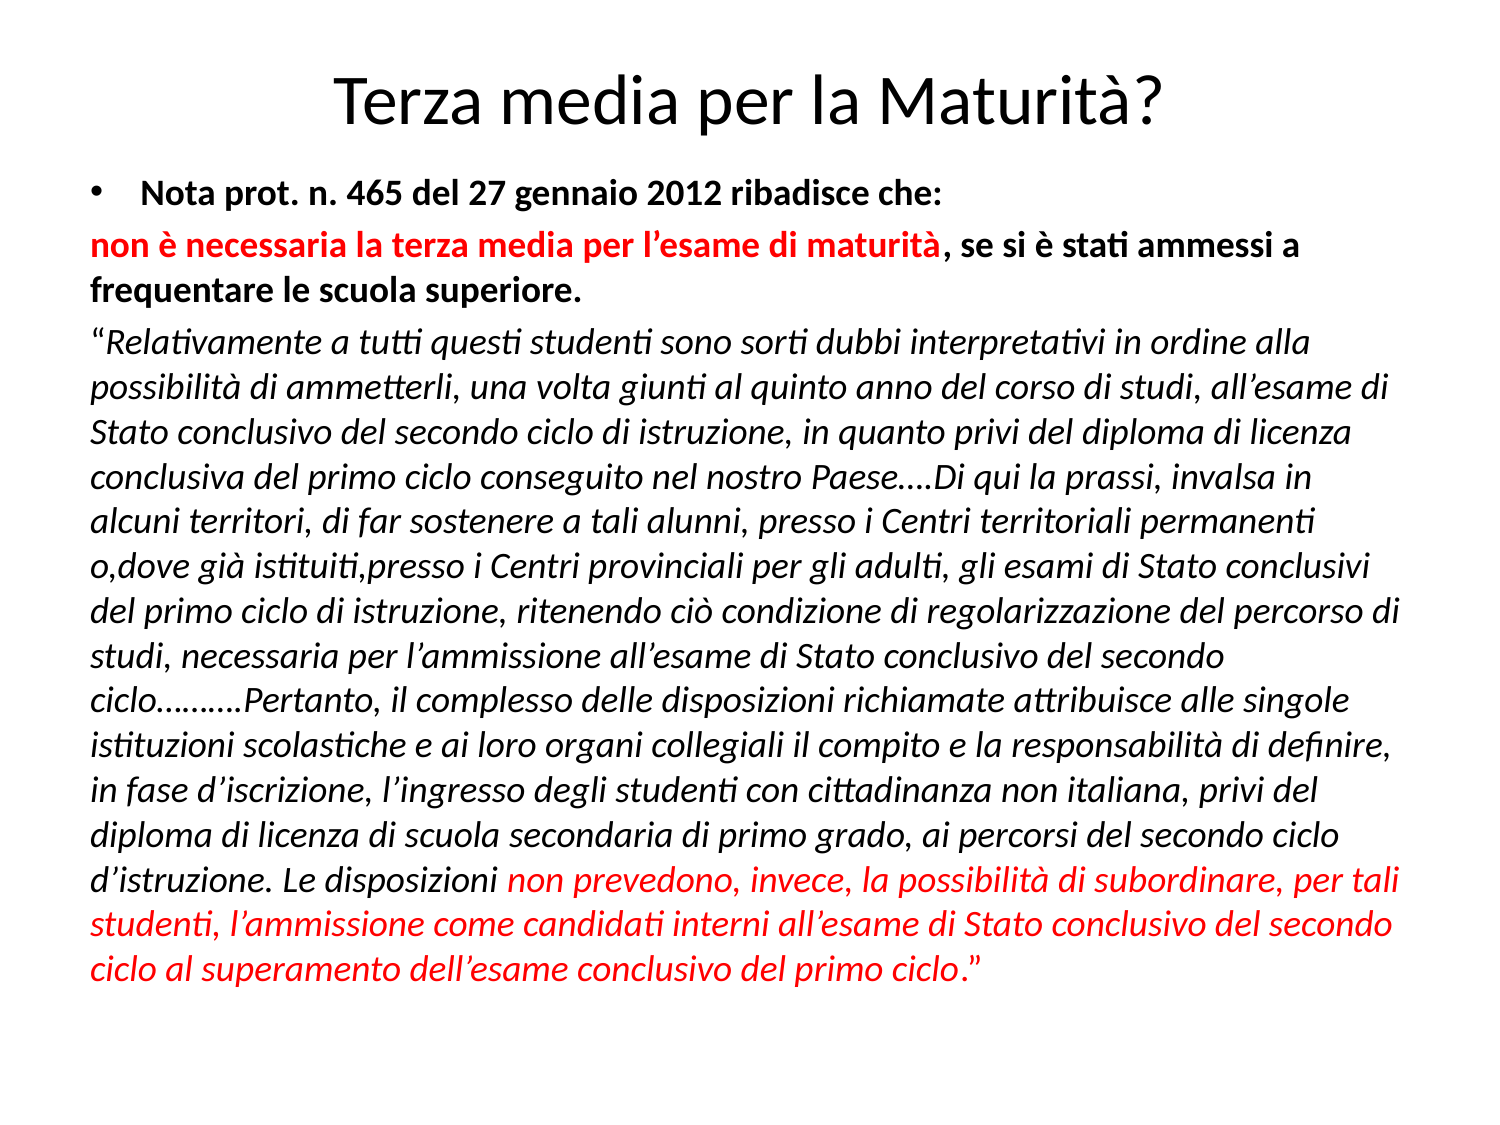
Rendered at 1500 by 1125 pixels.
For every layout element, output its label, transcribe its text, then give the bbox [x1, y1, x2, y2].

title Terza media per la Maturità? [75, 45, 1425, 160]
list Nota prot. n. 465 del 27 gennaio 2012 ribadisce che: non è necessaria la terza media per l’esame di maturità, se si è stati ammessi a frequentare le scuola superiore. “Relativamente a tutti questi studenti sono sorti dubbi interpretativi in ordine alla possibilità di ammetterli, una volta giunti al quinto anno del corso di studi, all’esame di Stato conclusivo del secondo ciclo di istruzione, in quanto privi del diploma di licenza conclusiva del primo ciclo conseguito nel nostro Paese….Di qui la prassi, invalsa in alcuni territori, di far sostenere a tali alunni, presso i Centri territoriali permanenti o,dove già istituiti,presso i Centri provinciali per gli adulti, gli esami di Stato conclusivi del primo ciclo di istruzione, ritenendo ciò condizione di regolarizzazione del percorso di studi, necessaria per l’ammissione all’esame di Stato conclusivo del secondo ciclo……….Pertanto, il complesso delle disposizioni richiamate attribuisce alle singole istituzioni scolastiche e ai loro organi collegiali il compito e la responsabilità di definire, in fase d’iscrizione, l’ingresso degli studenti con cittadinanza non italiana, privi del diploma di licenza di scuola secondaria di primo grado, ai percorsi del secondo ciclo d’istruzione. Le disposizioni non prevedono, invece, la possibilità di subordinare, per tali studenti, l’ammissione come candidati interni all’esame di Stato conclusivo del secondo ciclo al superamento dell’esame conclusivo del primo ciclo.” [75, 160, 1425, 1047]
